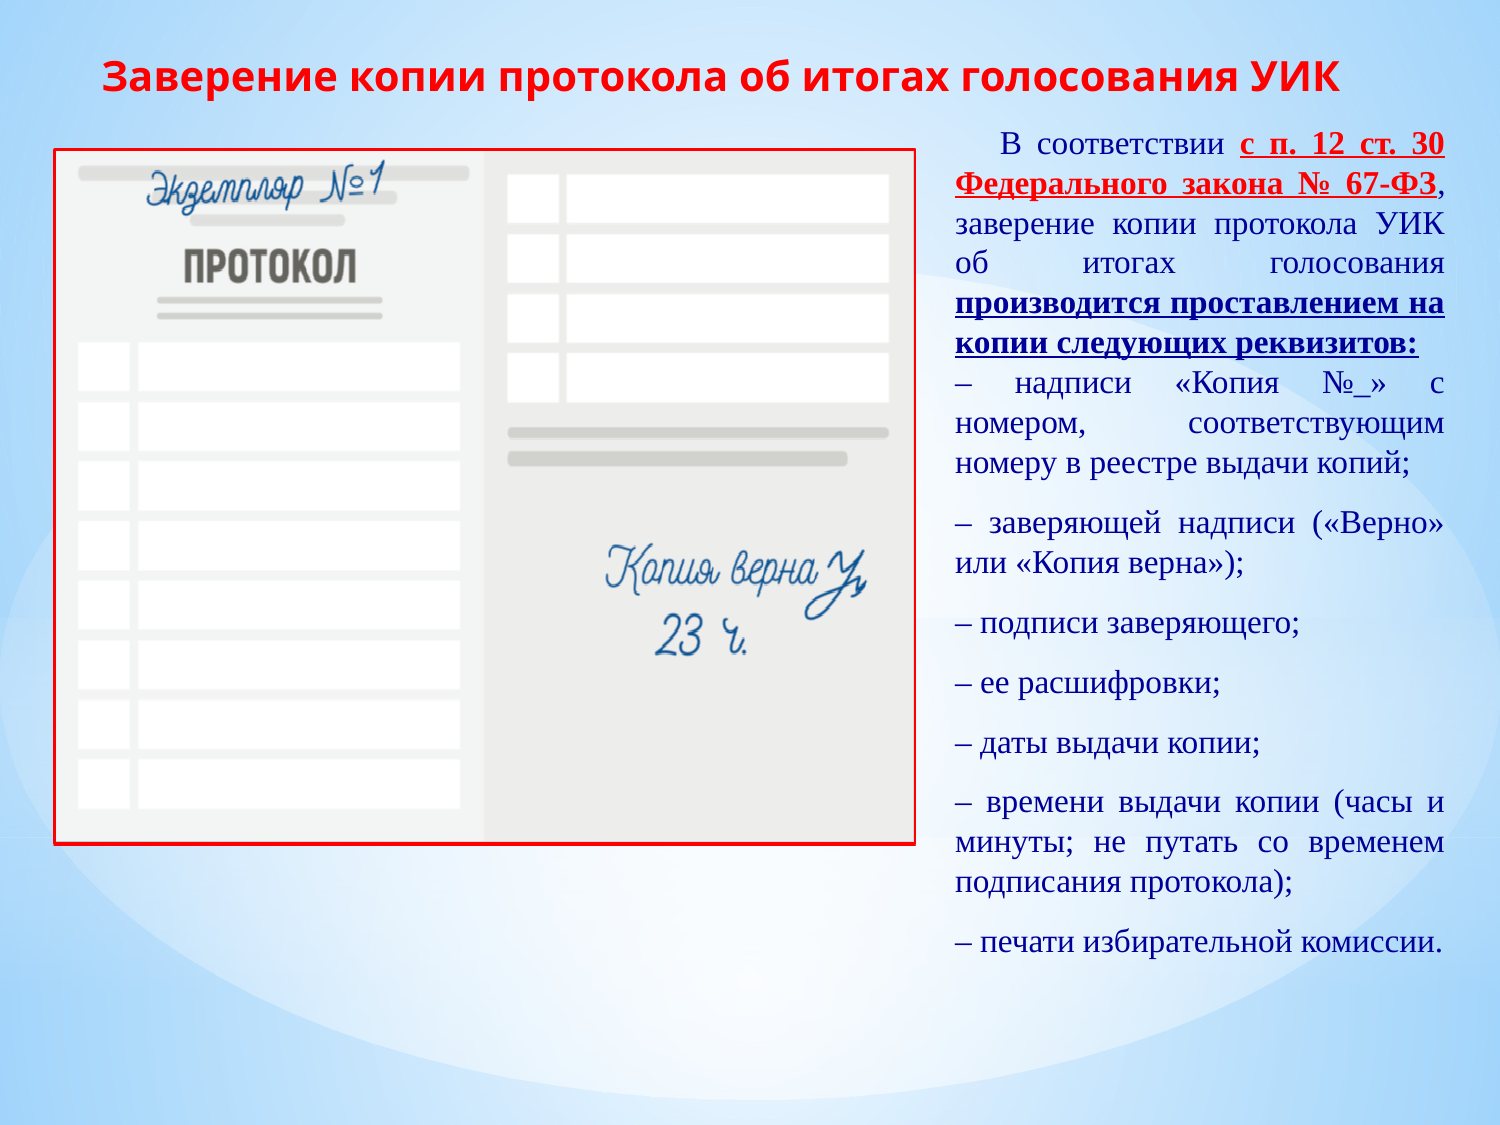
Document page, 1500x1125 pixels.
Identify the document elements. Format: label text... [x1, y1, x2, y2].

text_box В соответствии с п. 12 ст. 30 Федерального закона № 67-ФЗ, заверение копии протокола УИК об итогах голосования производится проставлением на копии следующих реквизитов: – надписи «Копия №_» с номером, соответствующим номеру в реестре выдачи копий; – заверяющей надписи («Верно» или «Копия верна»); – подписи заверяющего; – ее расшифровки; – даты выдачи копии; – времени выдачи копии (часы и минуты; не путать со временем подписания протокола); – печати избирательной комиссии. [940, 113, 1461, 1012]
picture [52, 148, 916, 847]
text_box Заверение копии протокола об итогах голосования УИК [76, 42, 1376, 108]
